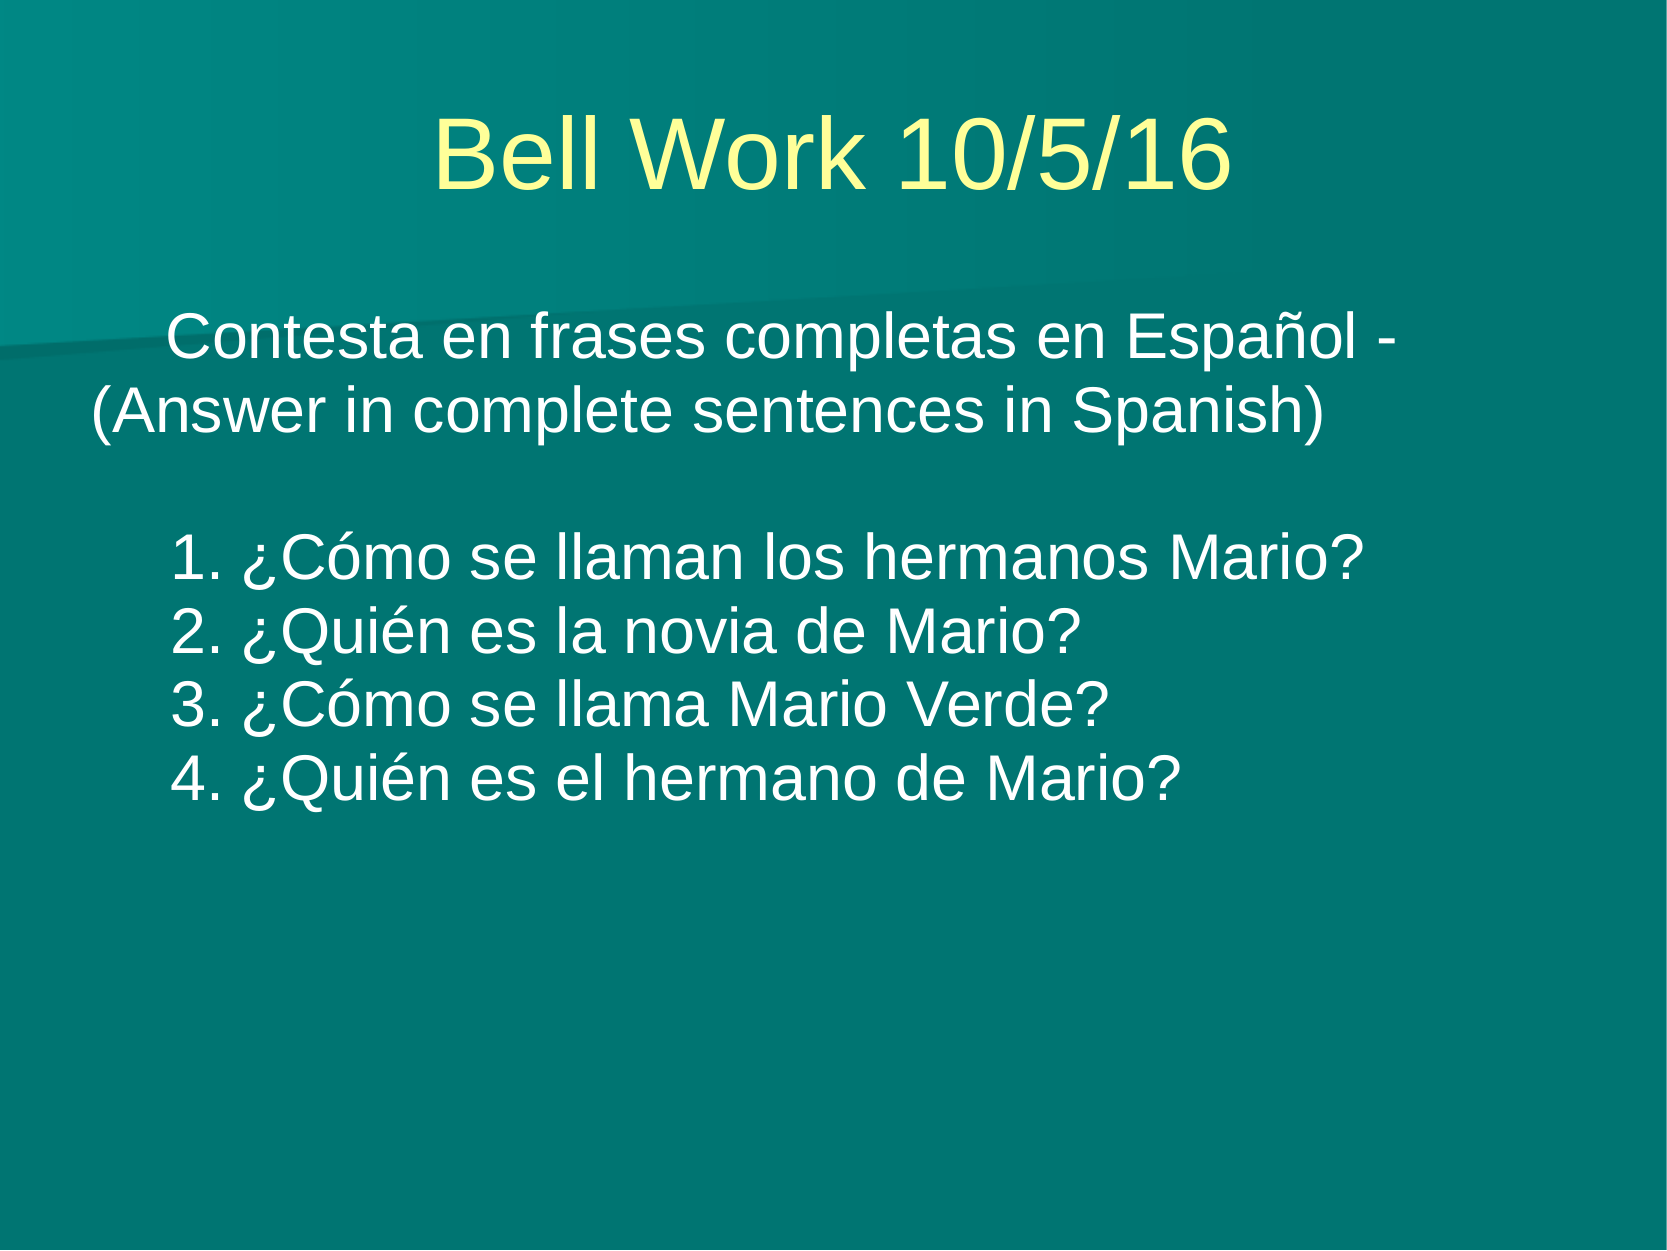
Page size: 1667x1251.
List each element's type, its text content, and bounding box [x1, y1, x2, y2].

picture [0, 0, 1667, 1250]
title Bell Work 10/5/16 [90, 58, 1577, 250]
subtitle Contesta en frases completas en Español -(Answer in complete sentences in Spanish) ¿Cómo se llaman los hermanos Mario? ¿Quién es la novia de Mario? ¿Cómo se llama Mario Verde? ¿Quién es el hermano de Mario? [90, 300, 1577, 1103]
